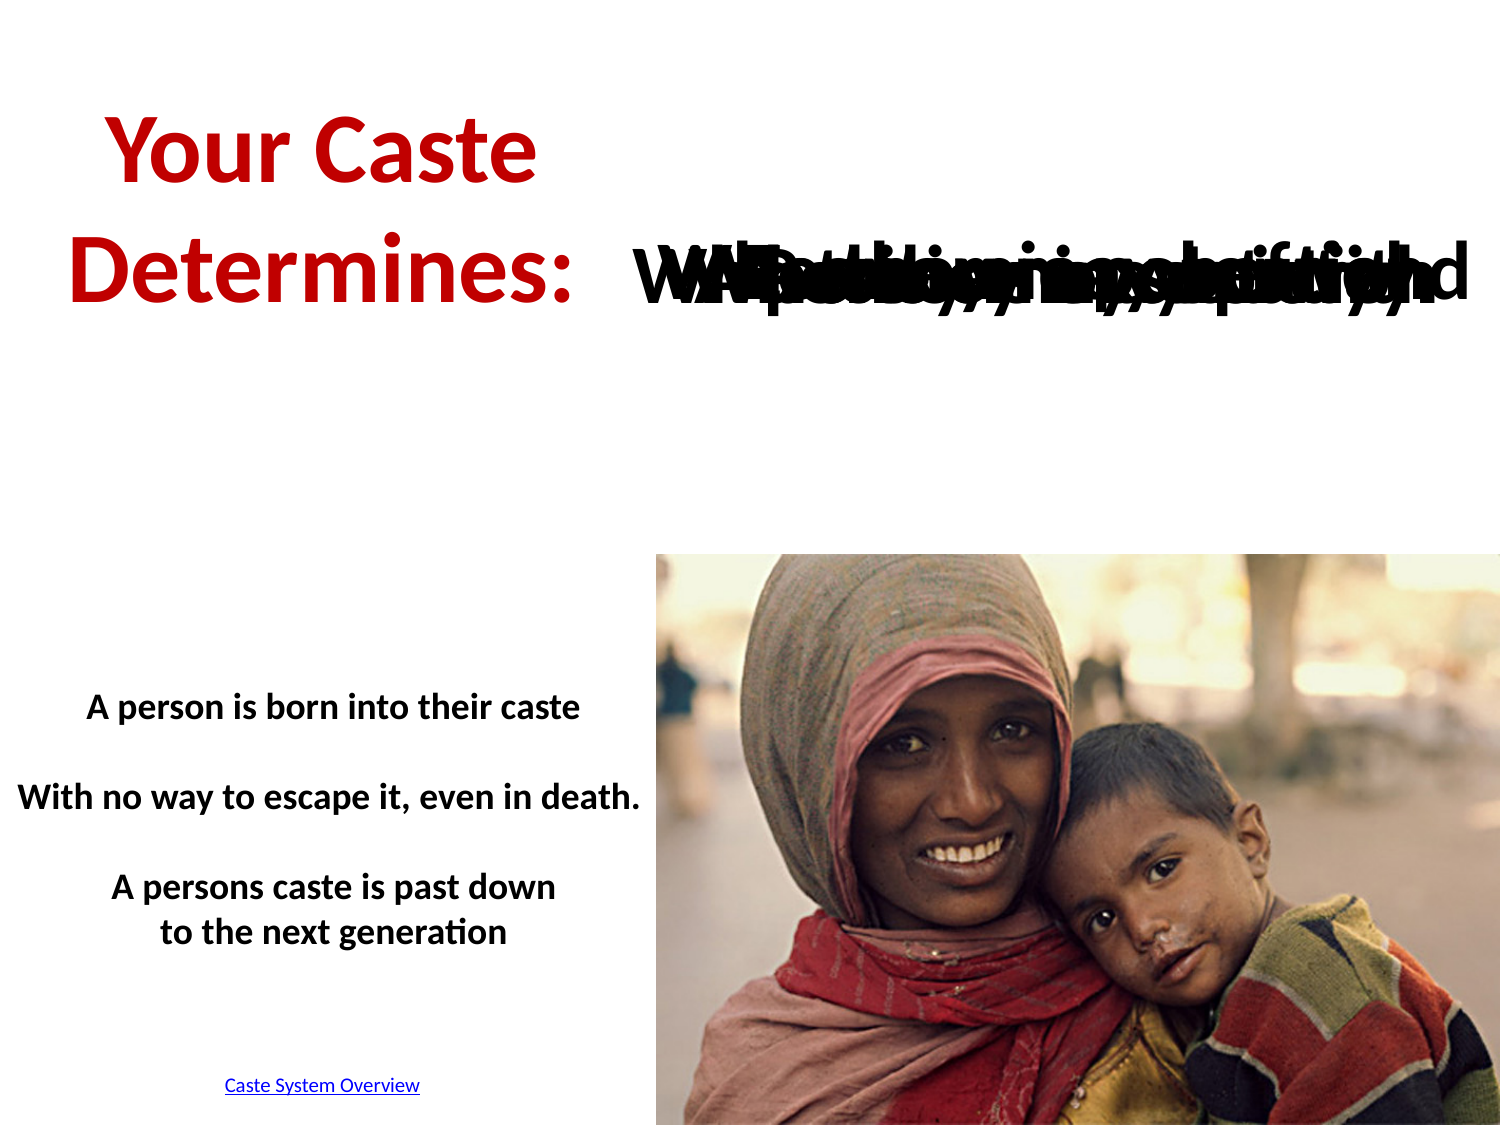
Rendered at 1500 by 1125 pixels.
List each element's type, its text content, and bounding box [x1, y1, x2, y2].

text_box Caste System Overview [210, 1064, 436, 1105]
text_box Who they may befriend [642, 208, 1488, 324]
picture [656, 554, 1500, 1125]
text_box Your Caste Determines: [52, 74, 592, 330]
text_box Who they may eat with [612, 212, 1460, 328]
text_box A person is born into their caste With no way to escape it, even in death. A persons caste is past down to the next generation [2, 674, 651, 960]
